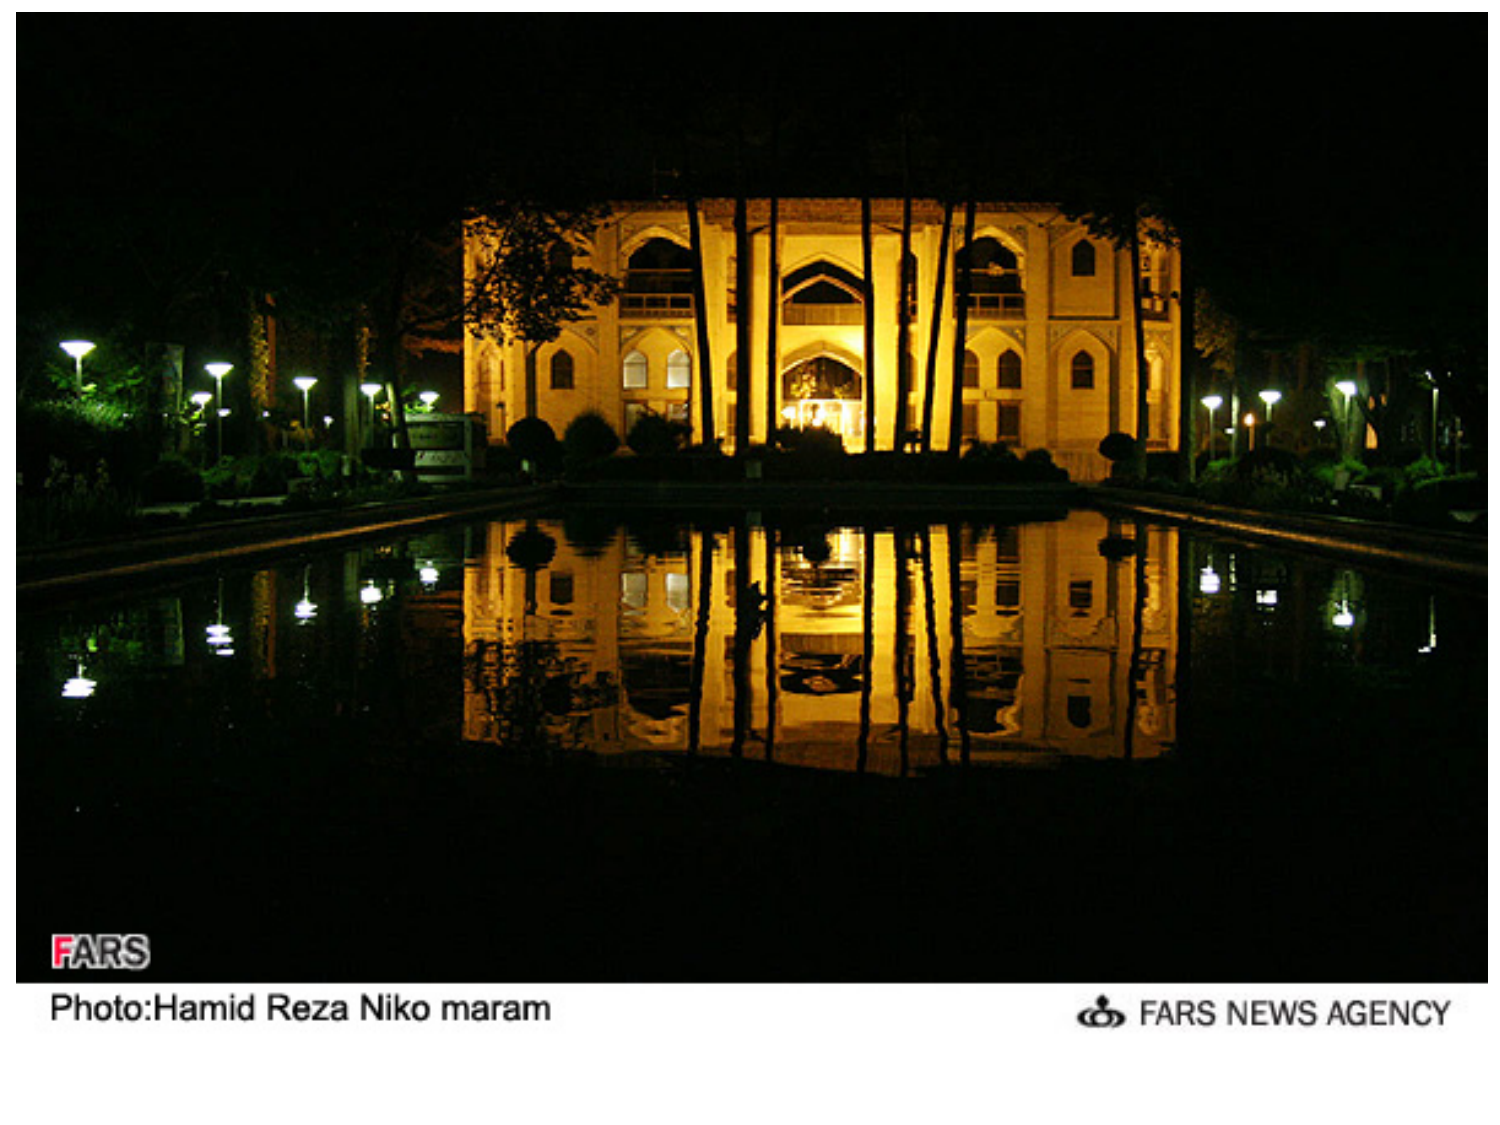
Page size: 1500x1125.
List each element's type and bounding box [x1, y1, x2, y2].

picture [15, 12, 1488, 1038]
